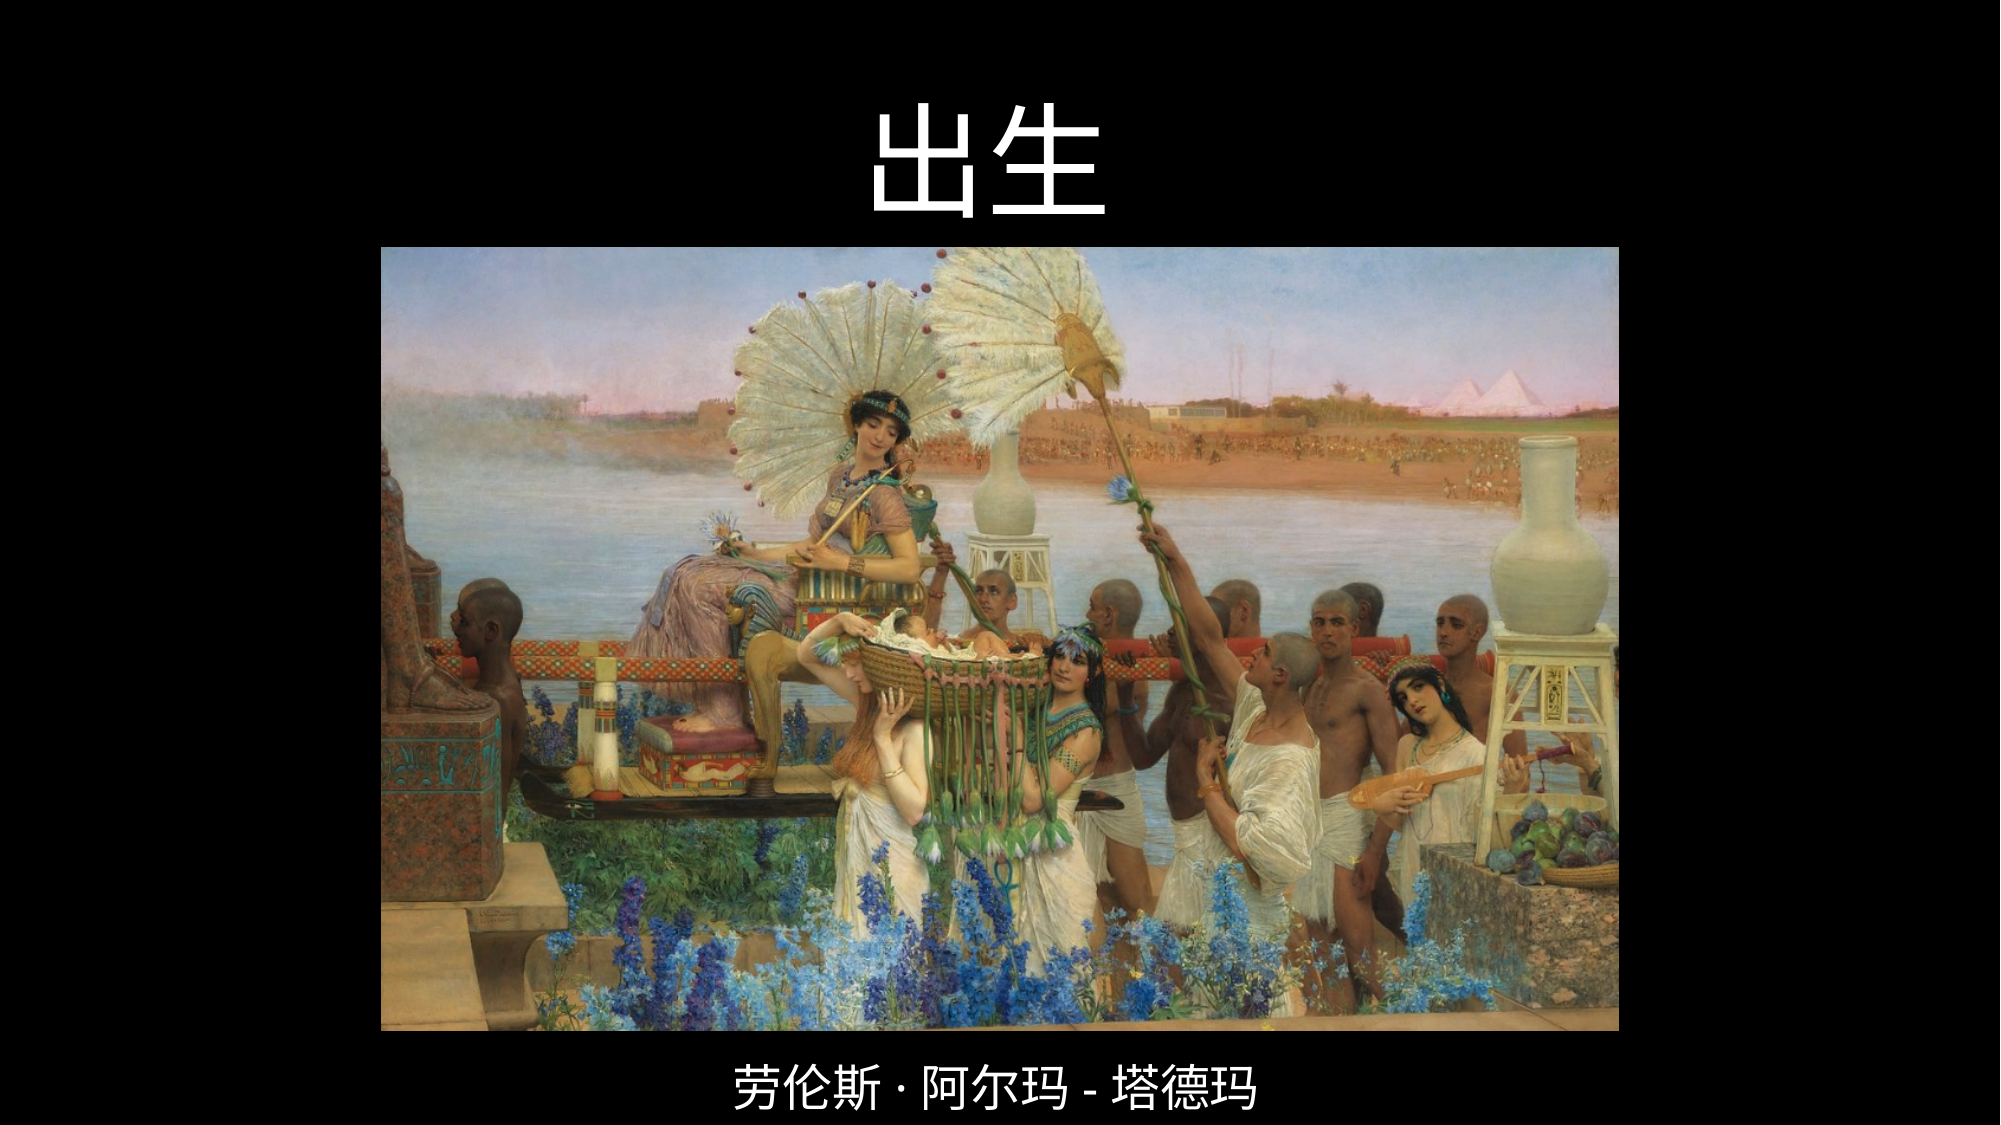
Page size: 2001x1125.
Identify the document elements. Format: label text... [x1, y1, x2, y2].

text_box 劳伦斯·阿尔玛-塔德玛 1904 [717, 1049, 1363, 1125]
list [381, 246, 1619, 1032]
title 出生 [137, 59, 1863, 278]
